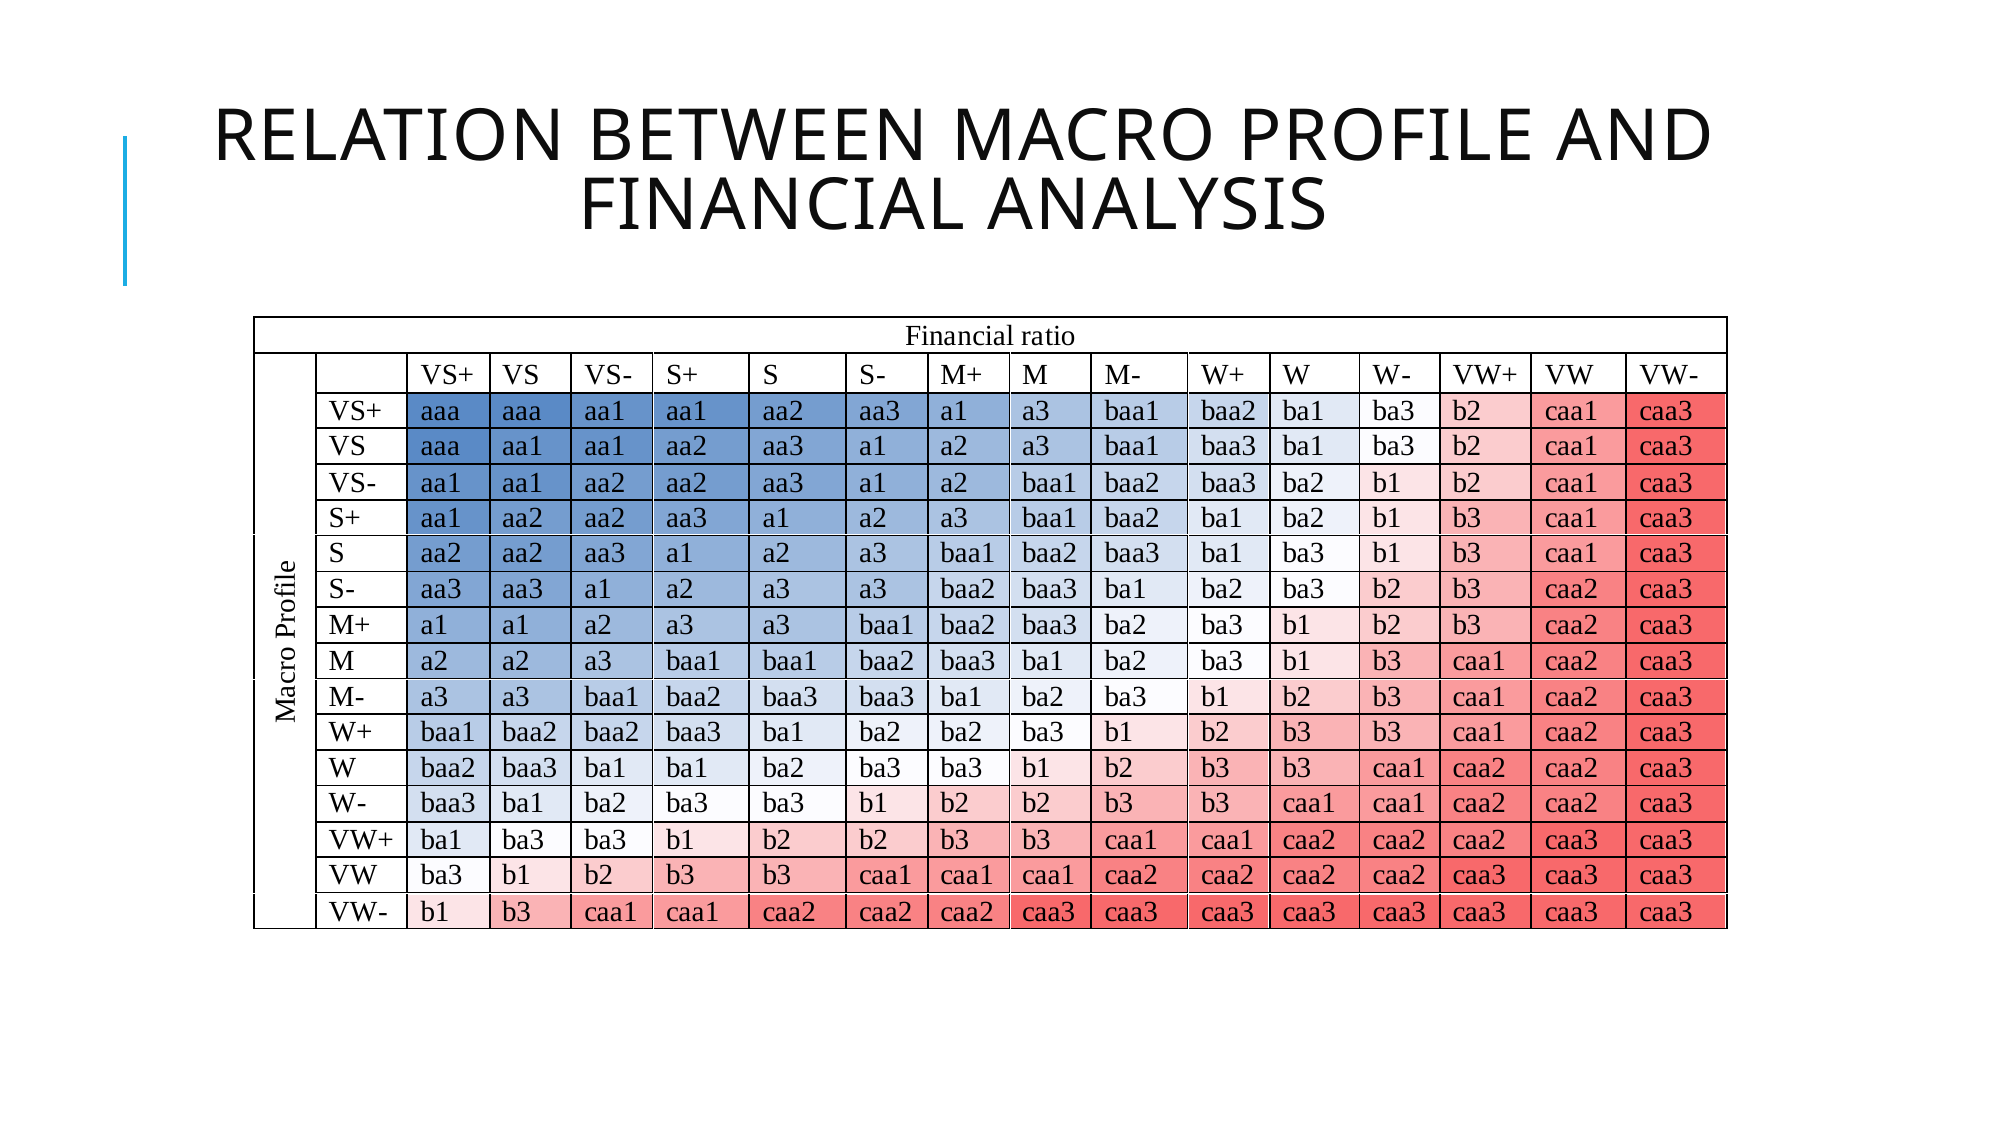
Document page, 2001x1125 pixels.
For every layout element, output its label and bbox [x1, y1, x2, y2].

list [227, 315, 1751, 1013]
title [168, 96, 1763, 342]
